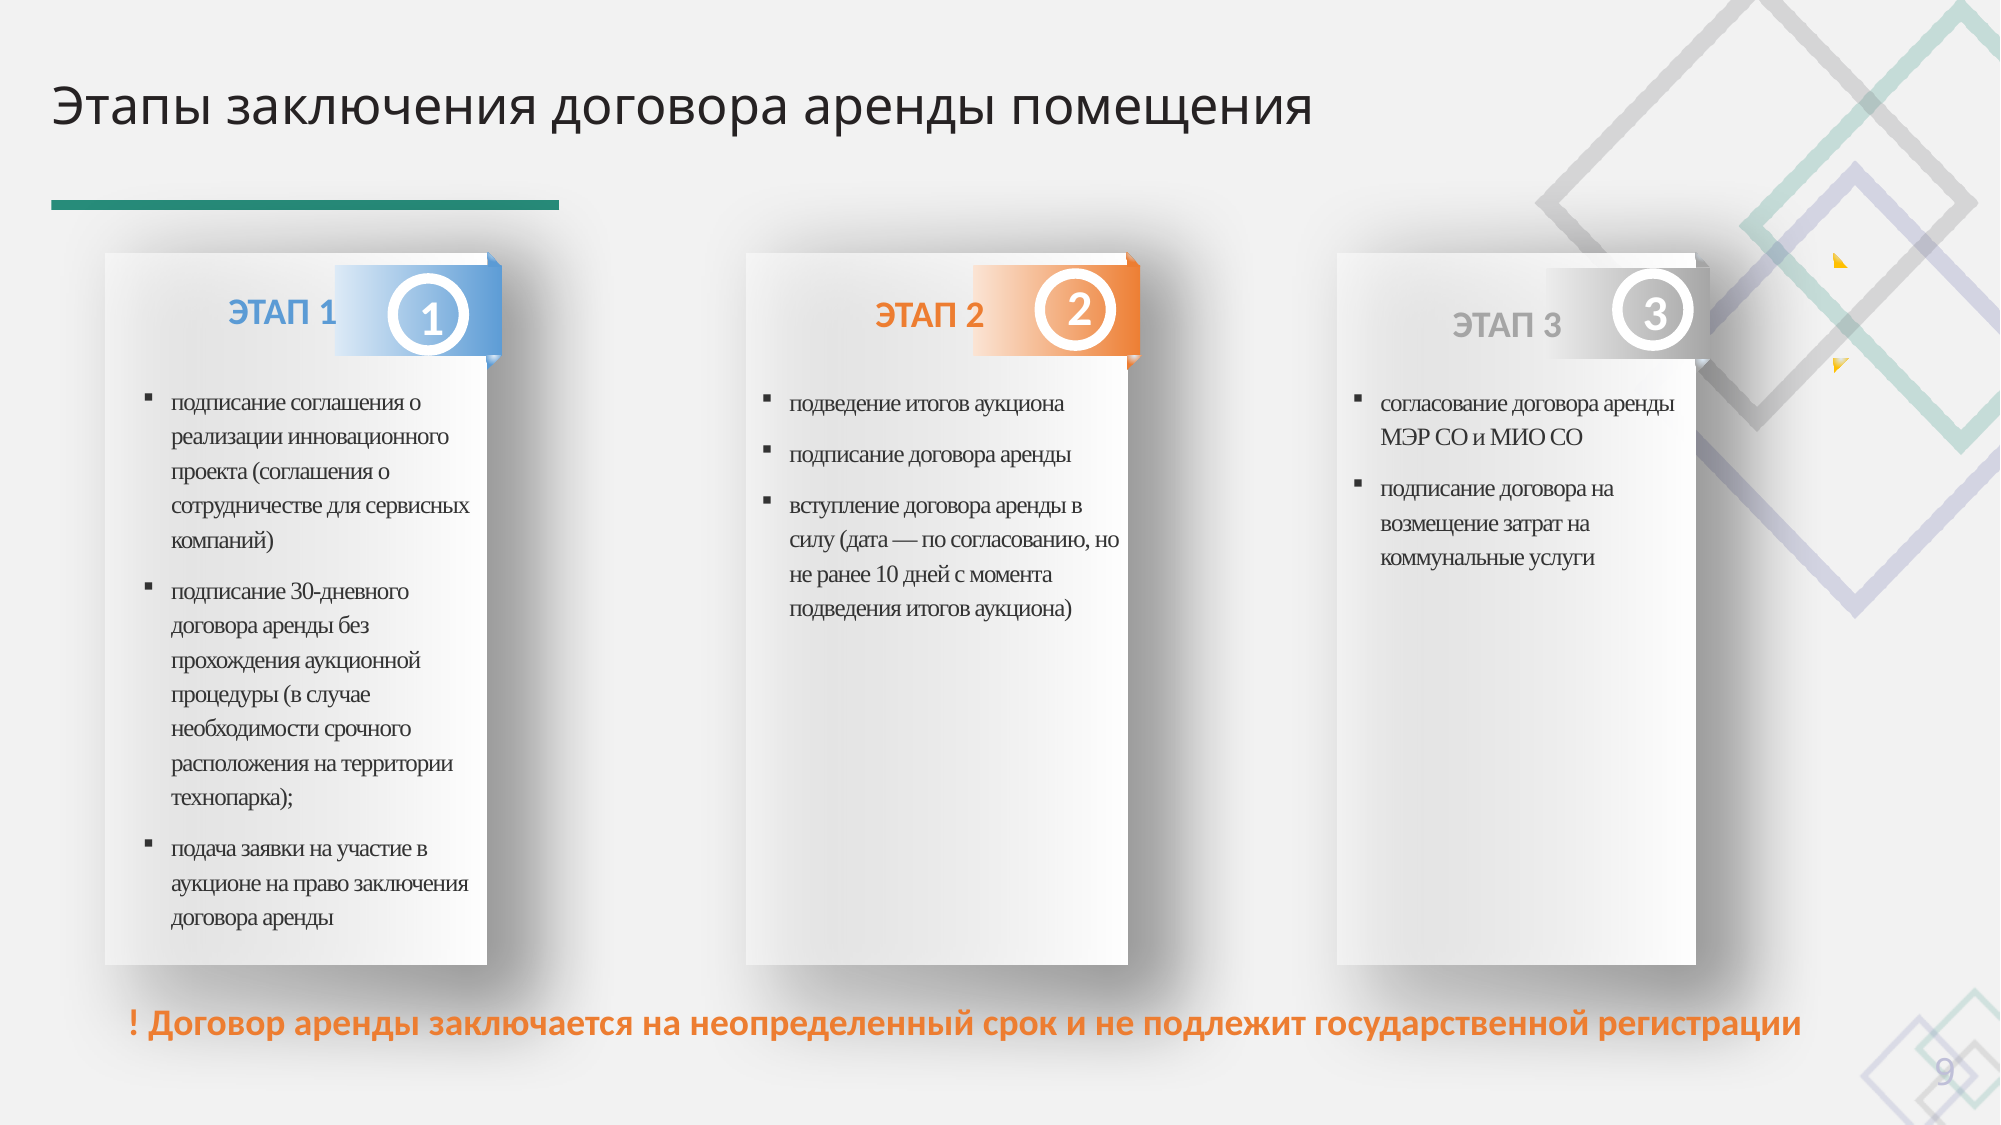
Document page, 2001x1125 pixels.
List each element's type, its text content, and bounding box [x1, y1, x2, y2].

picture [1850, 940, 2000, 1125]
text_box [105, 251, 1849, 965]
title Этапы заключения договора аренды помещения [38, 71, 1764, 144]
text_box ! Договор аренды заключается на неопределенный срок и не подлежит государственной регистрации [112, 990, 1819, 1051]
slide_number 9 [1904, 1043, 1986, 1104]
picture [1534, 0, 2000, 622]
